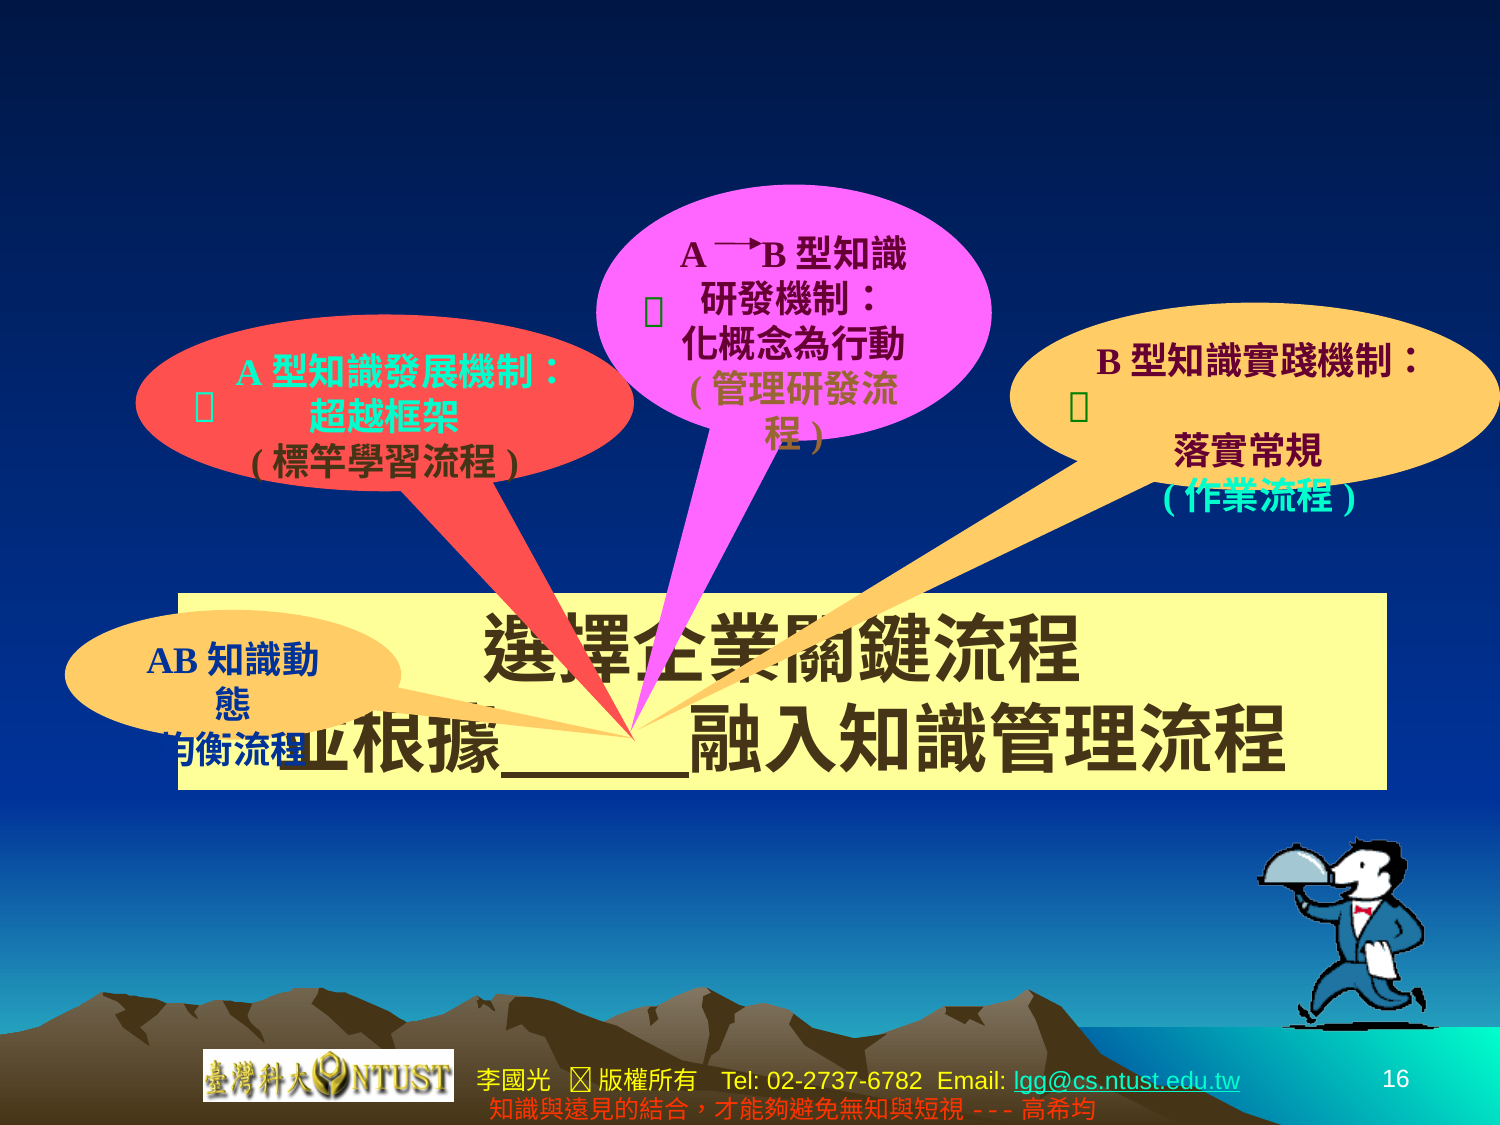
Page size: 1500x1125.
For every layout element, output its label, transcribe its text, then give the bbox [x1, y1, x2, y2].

title 選擇企業關鍵流程 並根據 融入知識管理流程 [182, 749, 1383, 786]
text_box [64, 184, 1500, 740]
slide_number 16 [1074, 1024, 1426, 1101]
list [1257, 833, 1440, 1033]
picture [203, 1049, 454, 1102]
